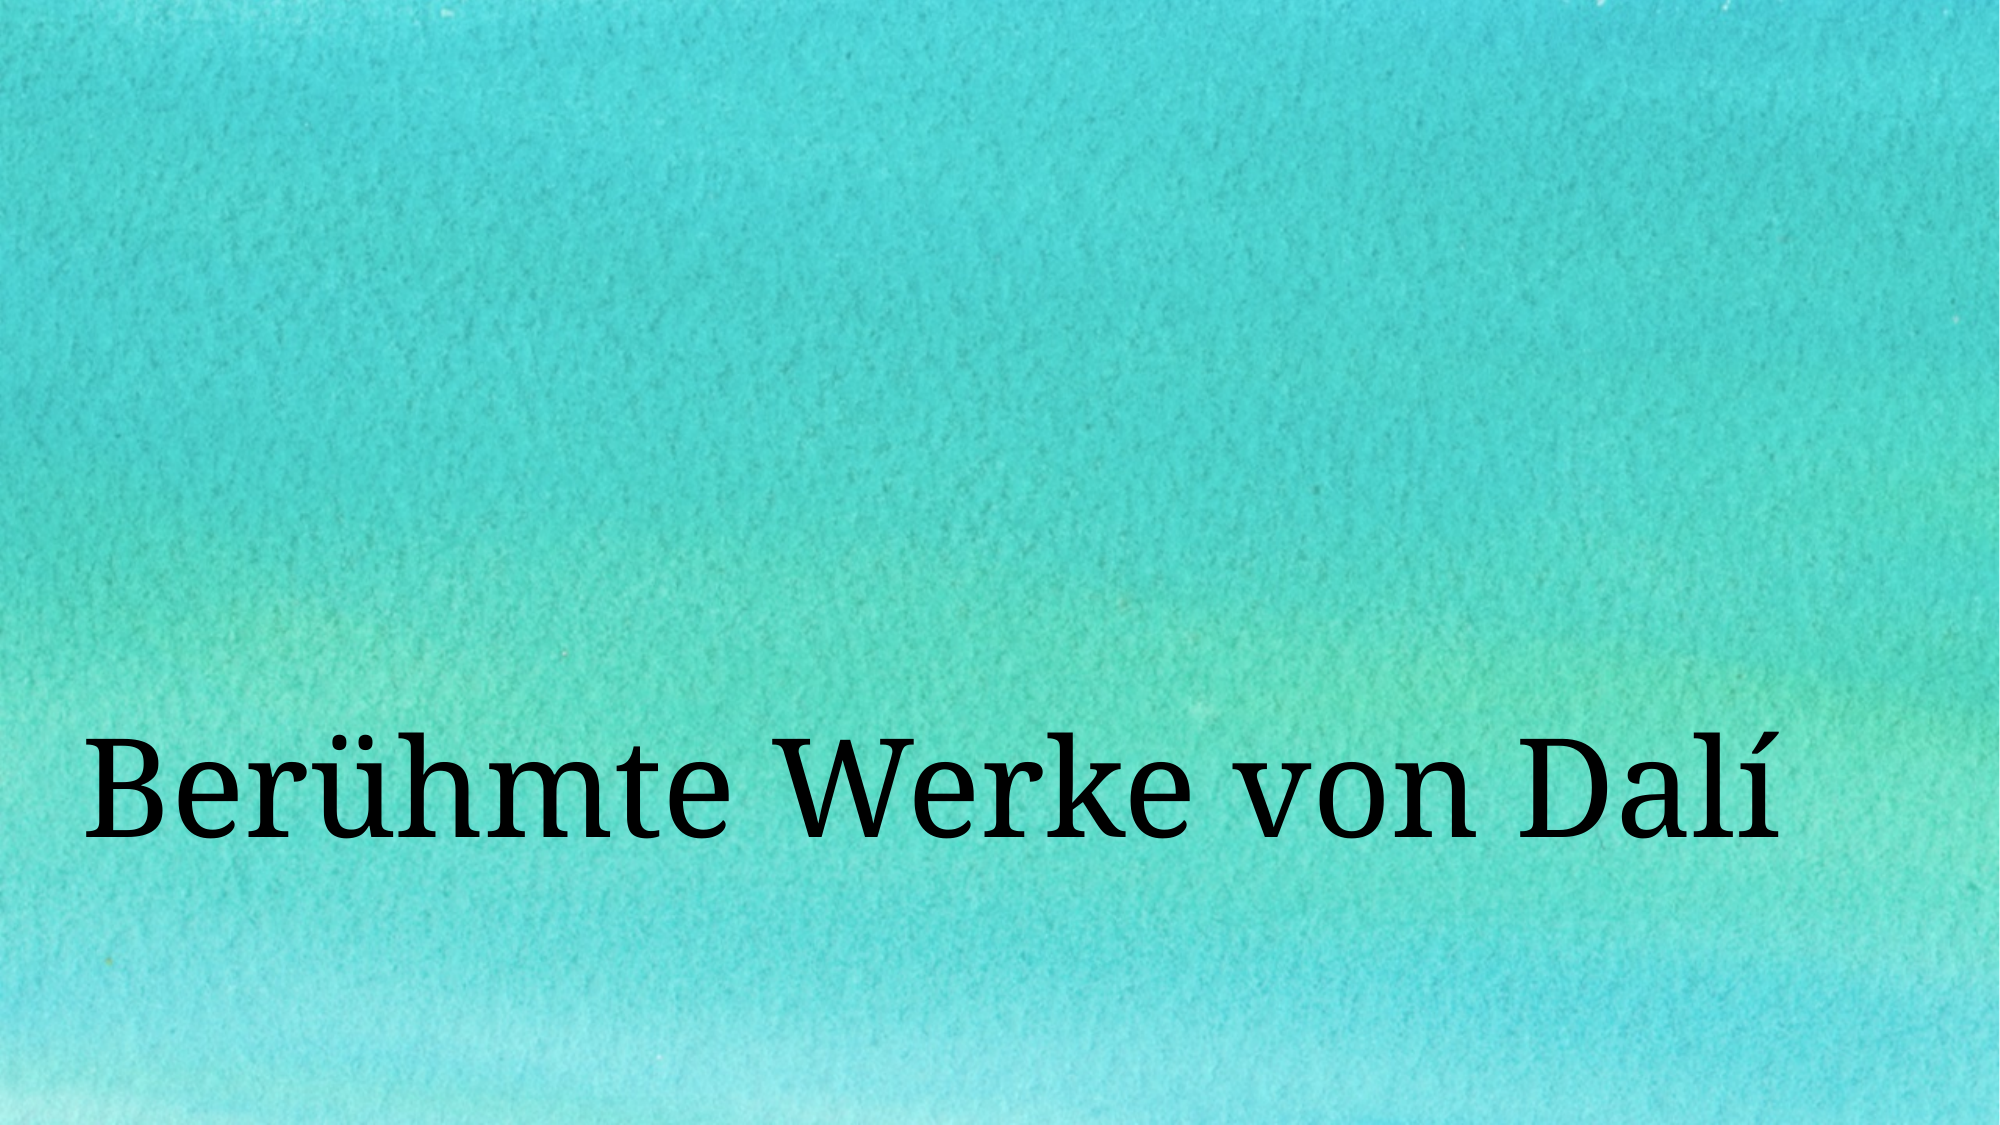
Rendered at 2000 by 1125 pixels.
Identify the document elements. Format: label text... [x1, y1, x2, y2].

picture [0, 0, 2000, 1125]
title Berühmte Werke von Dalí [66, 412, 1838, 875]
